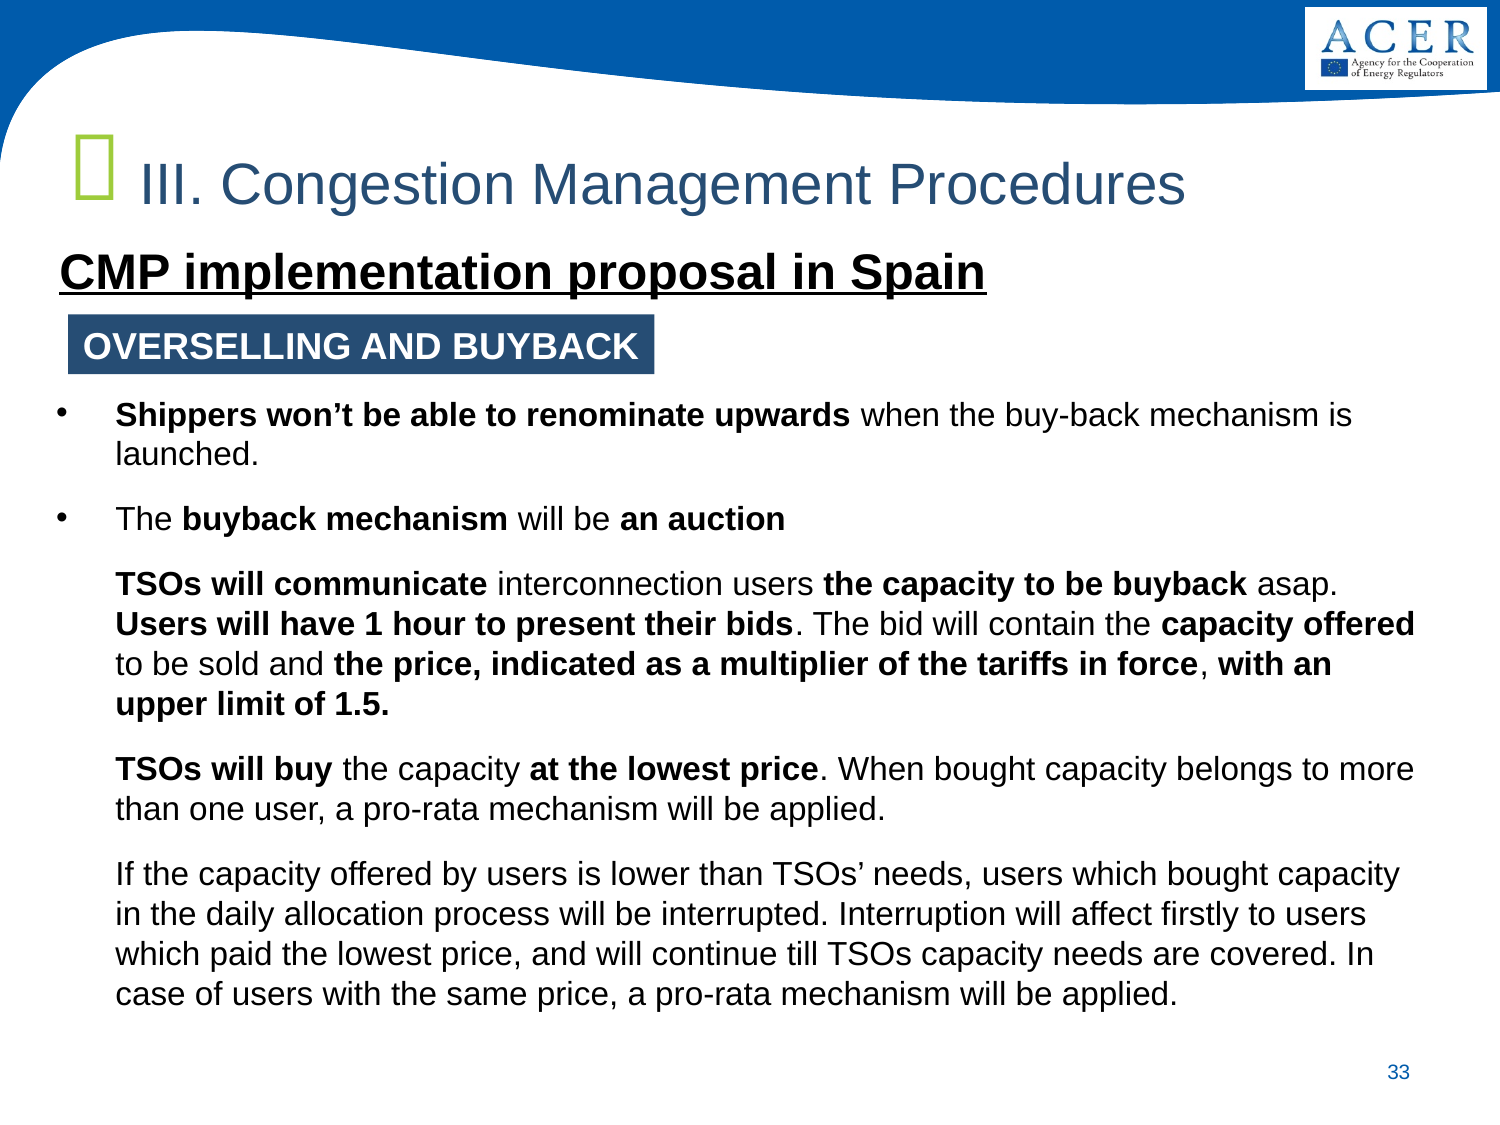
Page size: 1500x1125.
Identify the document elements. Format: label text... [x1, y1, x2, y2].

text_box CMP implementation proposal in Spain [29, 219, 1400, 307]
text_box III. Congestion Management Procedures [0, 125, 1313, 225]
picture [1305, 7, 1487, 90]
text_box OVERSELLING AND BUYBACK [68, 314, 655, 375]
text_box Shippers won’t be able to renominate upwards when the buy-back mechanism is launched. The buyback mechanism will be an auction TSOs will communicate interconnection users the capacity to be buyback asap. Users will have 1 hour to present their bids. The bid will contain the capacity offered to be sold and the price, indicated as a multiplier of the tariffs in force, with an upper limit of 1.5. TSOs will buy the capacity at the lowest price. When bought capacity belongs to more than one user, a pro-rata mechanism will be applied. If the capacity offered by users is lower than TSOs’ needs, users which bought capacity in the daily allocation process will be interrupted. Interruption will affect firstly to users which paid the lowest price, and will continue till TSOs capacity needs are covered. In case of users with the same price, a pro-rata mechanism will be applied. [41, 385, 1447, 1020]
